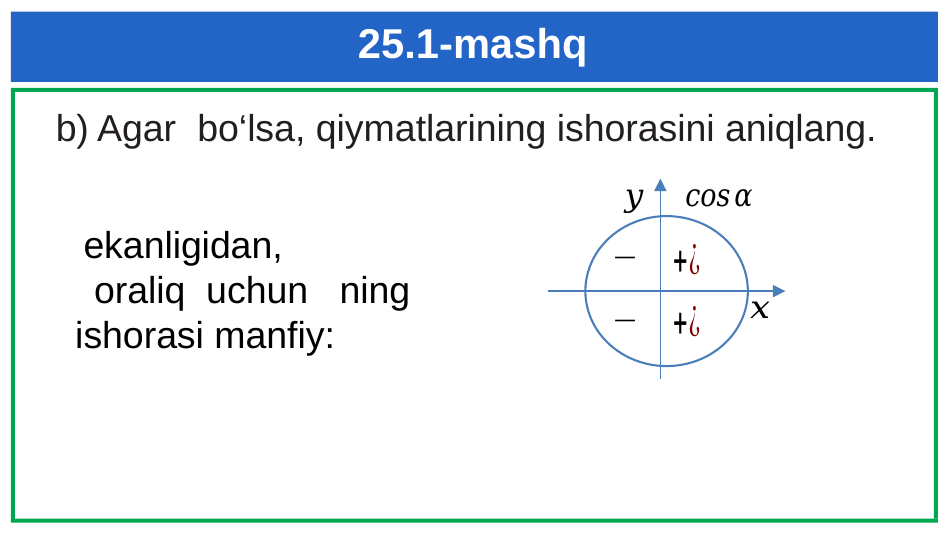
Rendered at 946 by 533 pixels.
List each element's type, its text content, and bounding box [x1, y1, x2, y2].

text_box [665, 300, 749, 367]
text_box [665, 215, 749, 290]
title 25.1-mashq [49, 16, 897, 68]
text_box [585, 300, 656, 367]
text_box [584, 215, 656, 290]
